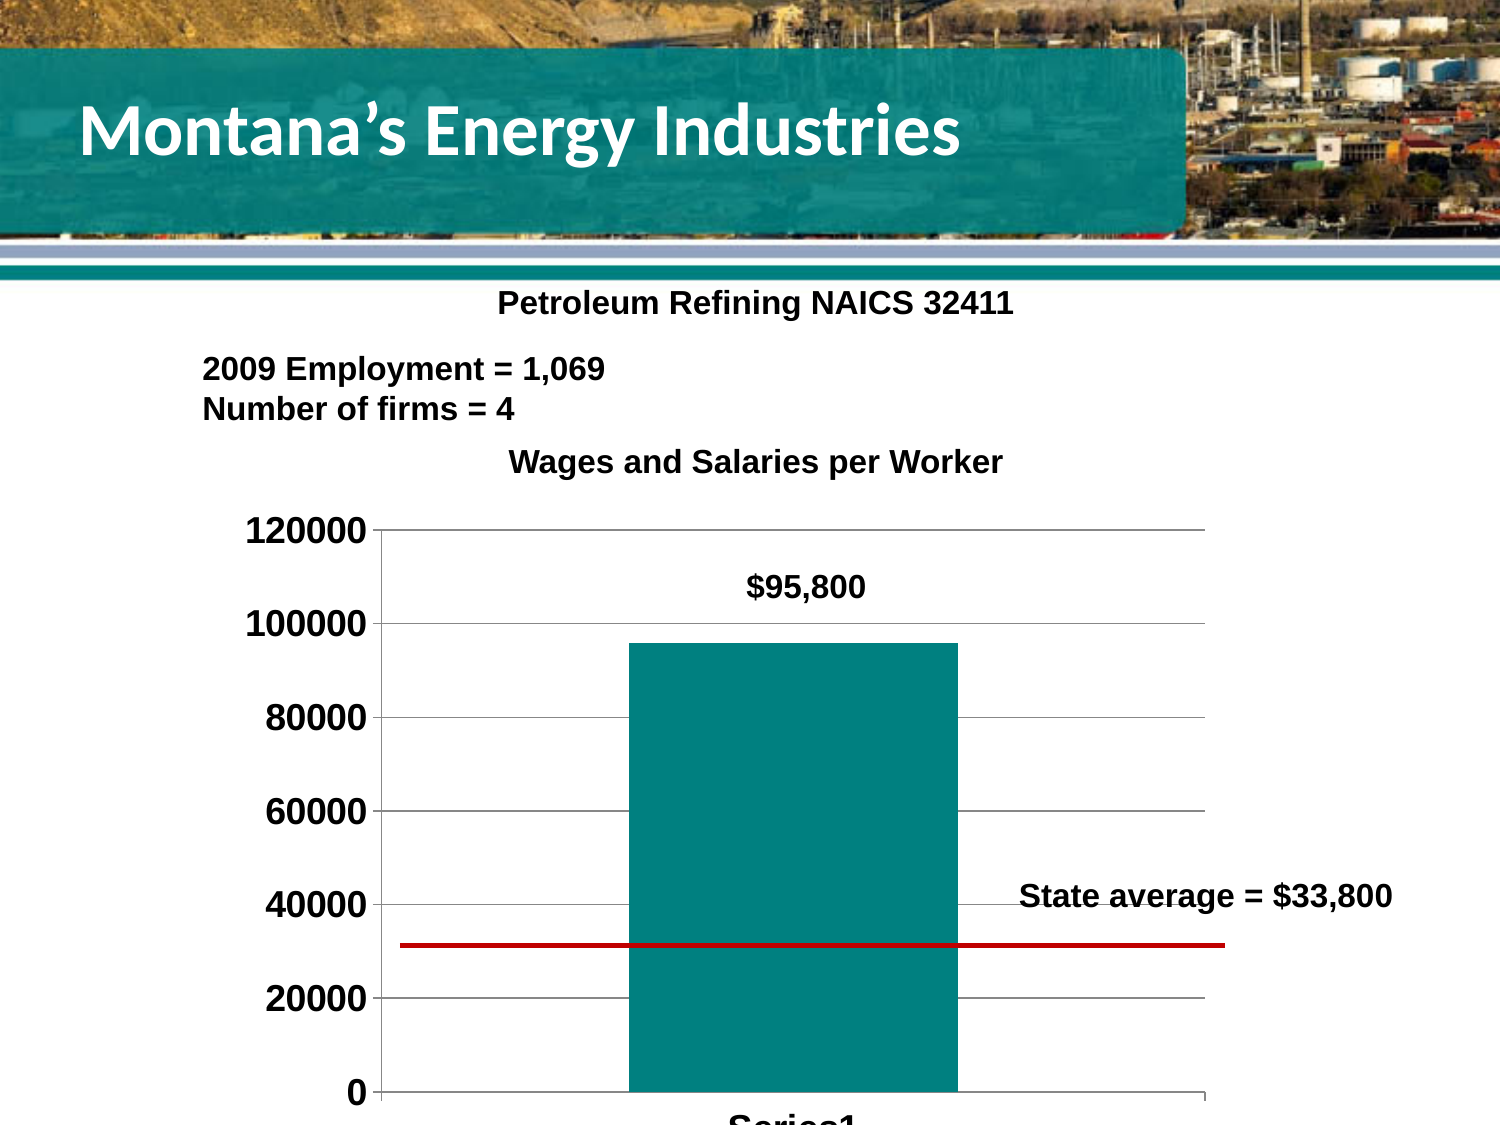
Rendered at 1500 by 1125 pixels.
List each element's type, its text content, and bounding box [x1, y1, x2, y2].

text_box State average = $33,800 [1229, 866, 1413, 922]
text_box Petroleum Refining NAICS 32411 [174, 274, 1338, 329]
text_box Montana’s Energy Industries [63, 73, 1414, 204]
text_box Wages and Salaries per Worker [174, 432, 1338, 488]
text_box 2009 Employment = 1,069 Number of firms = 4 [187, 340, 1350, 435]
picture [0, 0, 1500, 1125]
chart [224, 495, 1226, 1125]
